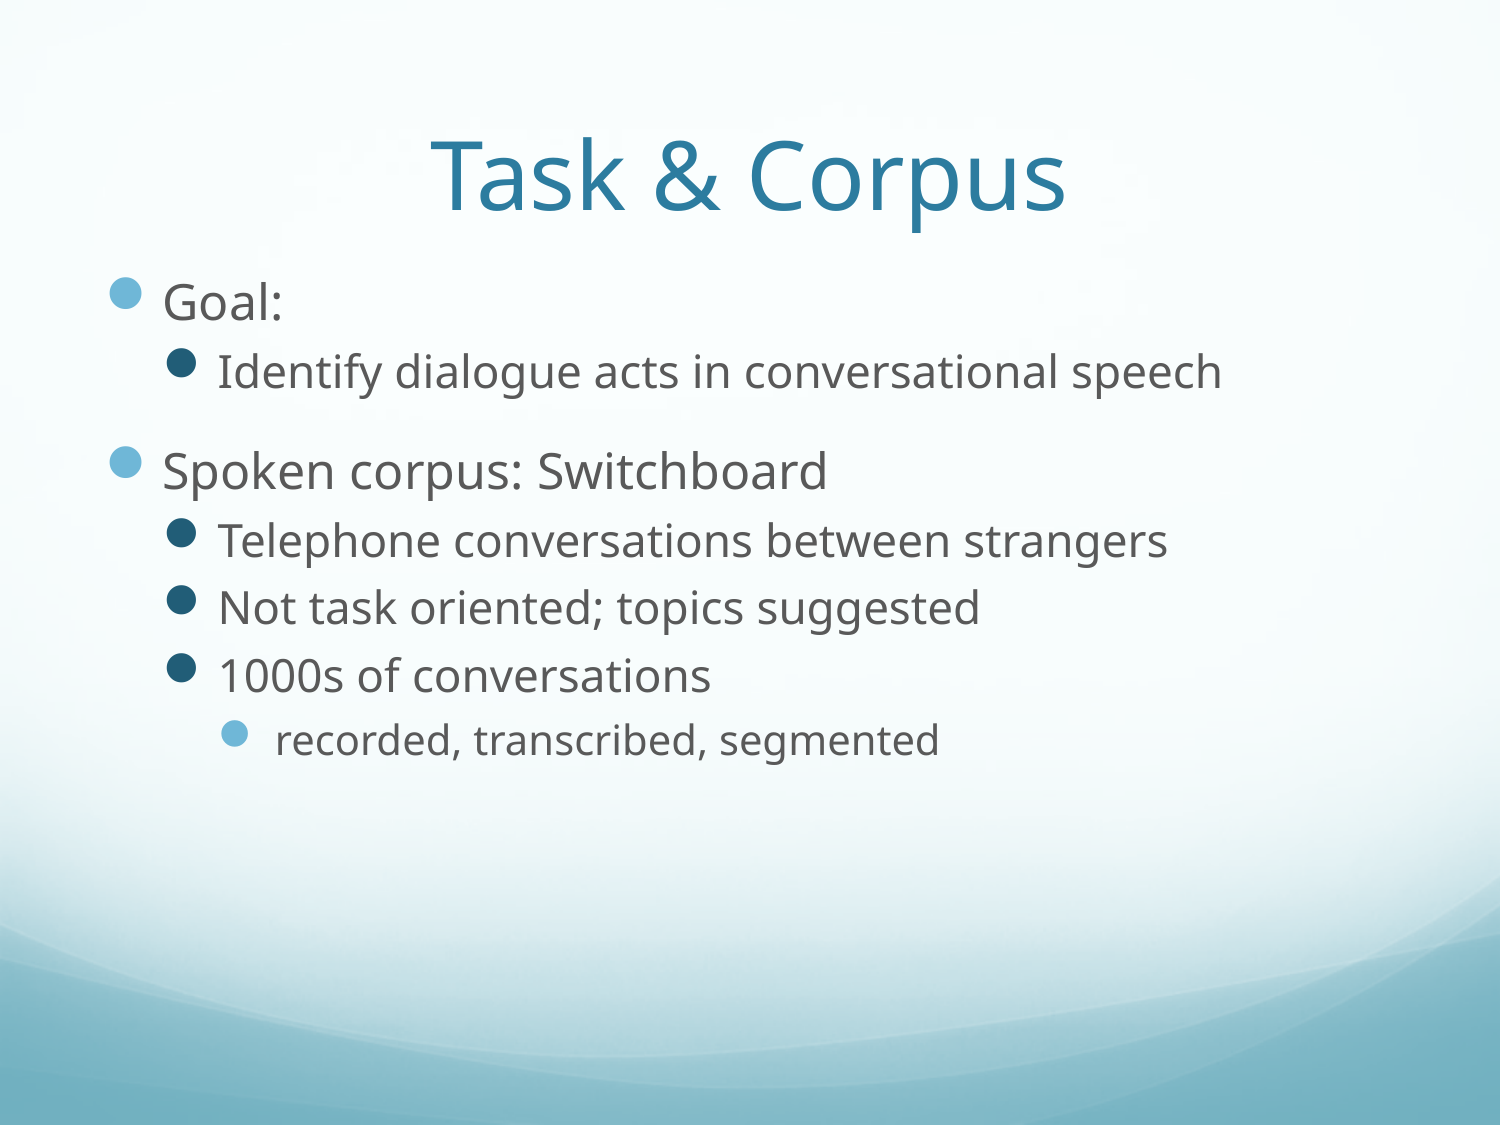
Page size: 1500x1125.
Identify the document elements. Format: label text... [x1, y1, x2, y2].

list Goal: Identify dialogue acts in conversational speech Spoken corpus: Switchboard Telephone conversations between strangers Not task oriented; topics suggested 1000s of conversations recorded, transcribed, segmented [90, 262, 1410, 975]
title Task & Corpus [90, 17, 1410, 237]
